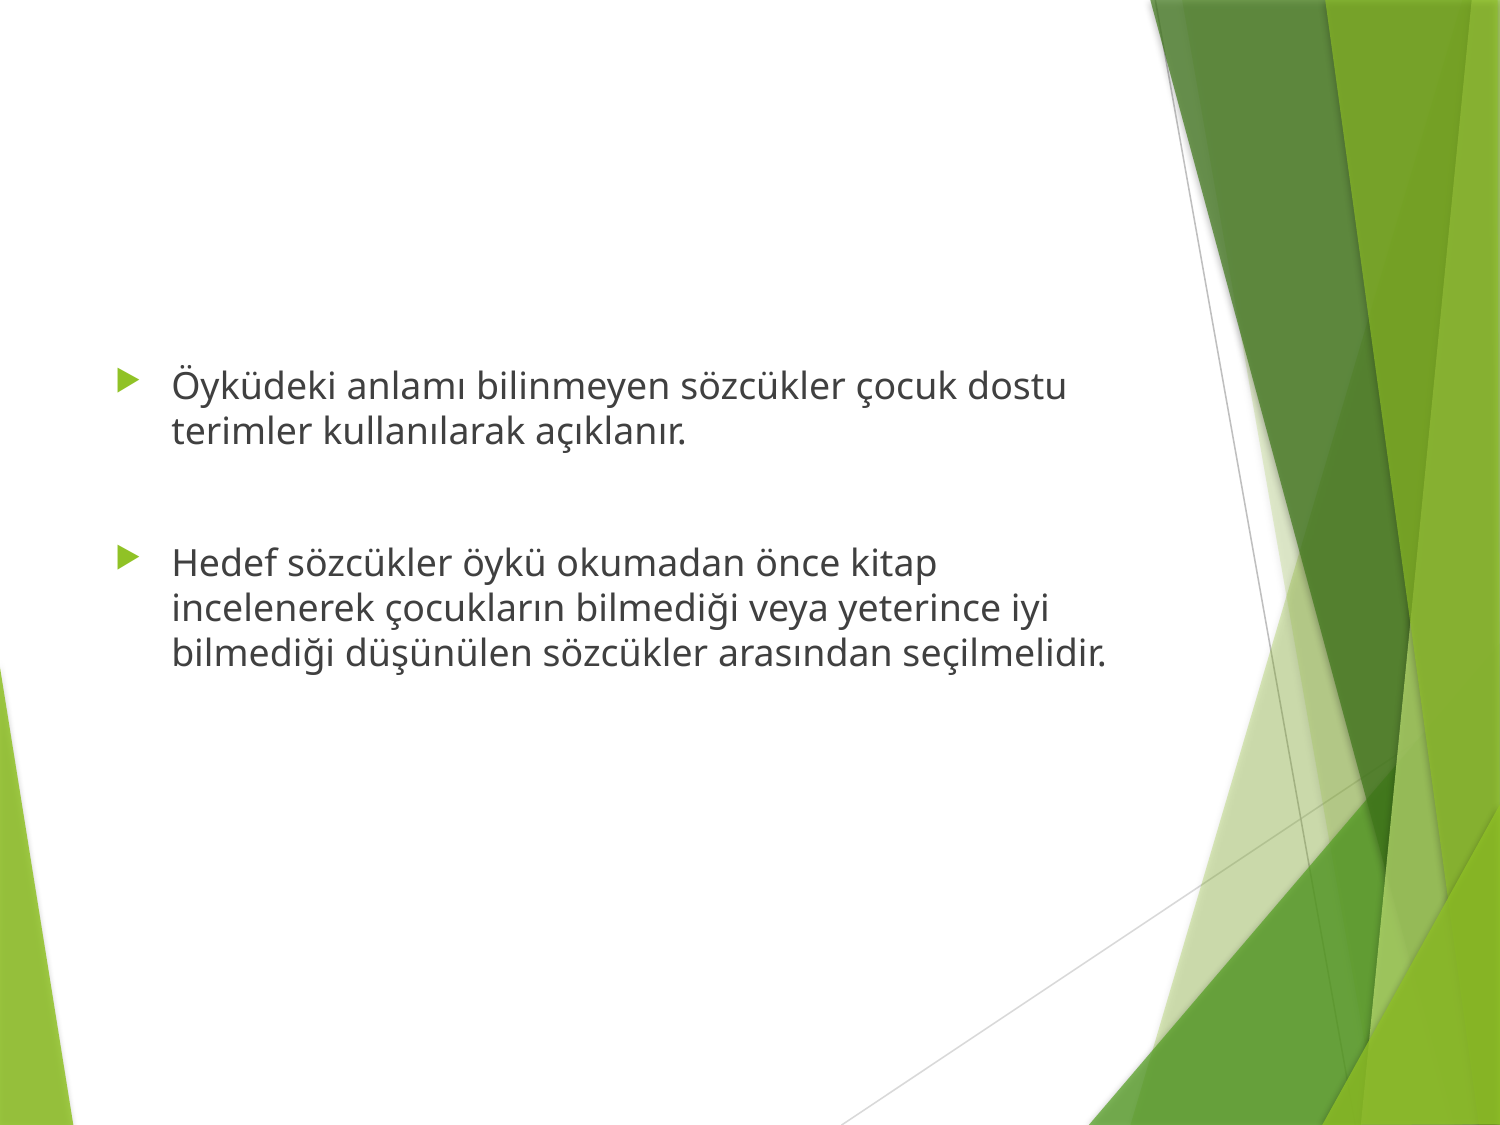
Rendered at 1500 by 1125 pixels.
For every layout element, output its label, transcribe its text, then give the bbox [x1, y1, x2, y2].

list Öyküdeki anlamı bilinmeyen sözcükler çocuk dostu terimler kullanılarak açıklanır. Hedef sözcükler öykü okumadan önce kitap incelenerek çocukların bilmediği veya yeterince iyi bilmediği düşünülen sözcükler arasından seçilmelidir. [99, 354, 1142, 992]
